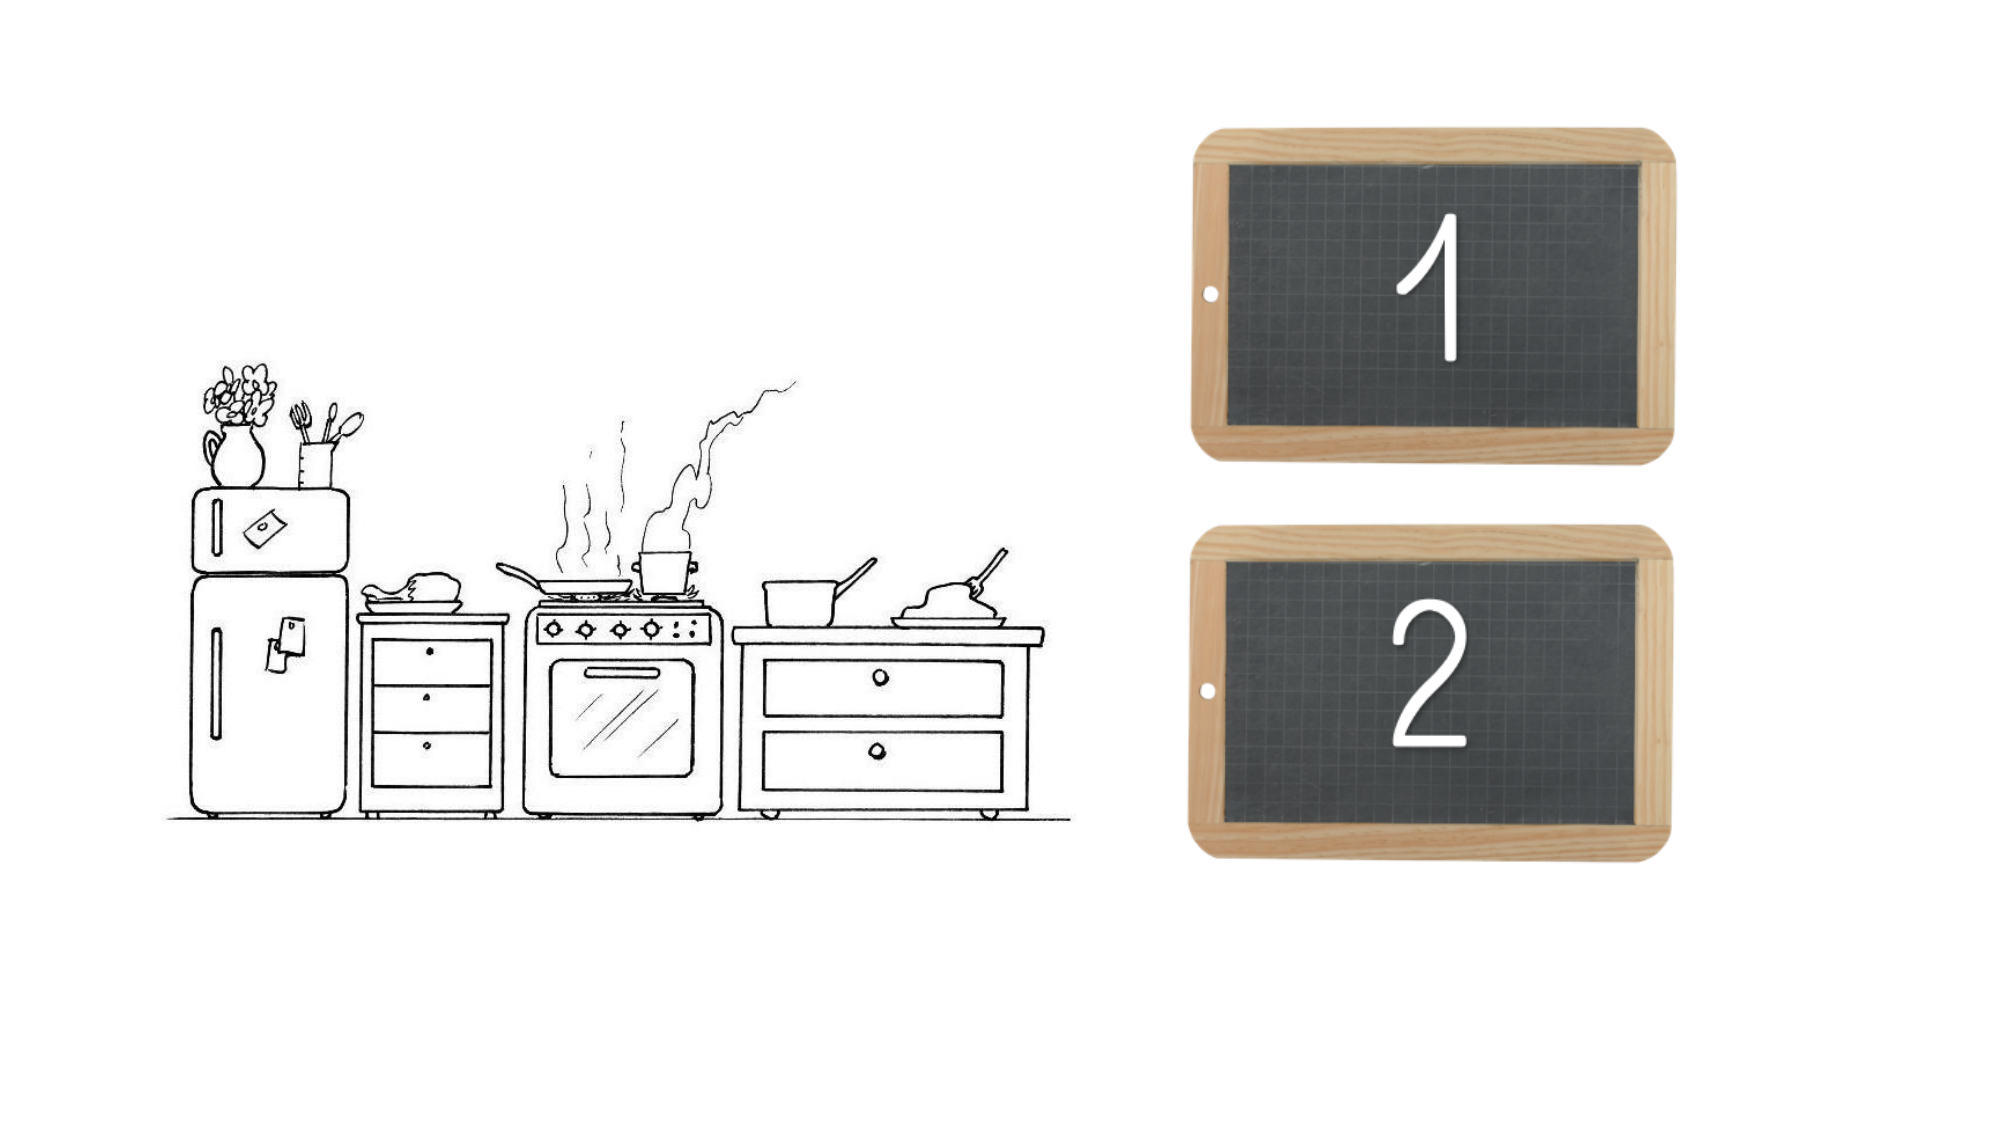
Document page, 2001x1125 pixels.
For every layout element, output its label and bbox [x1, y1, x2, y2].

picture [105, 184, 1117, 902]
picture [1185, 111, 1686, 482]
picture [1180, 508, 1690, 879]
